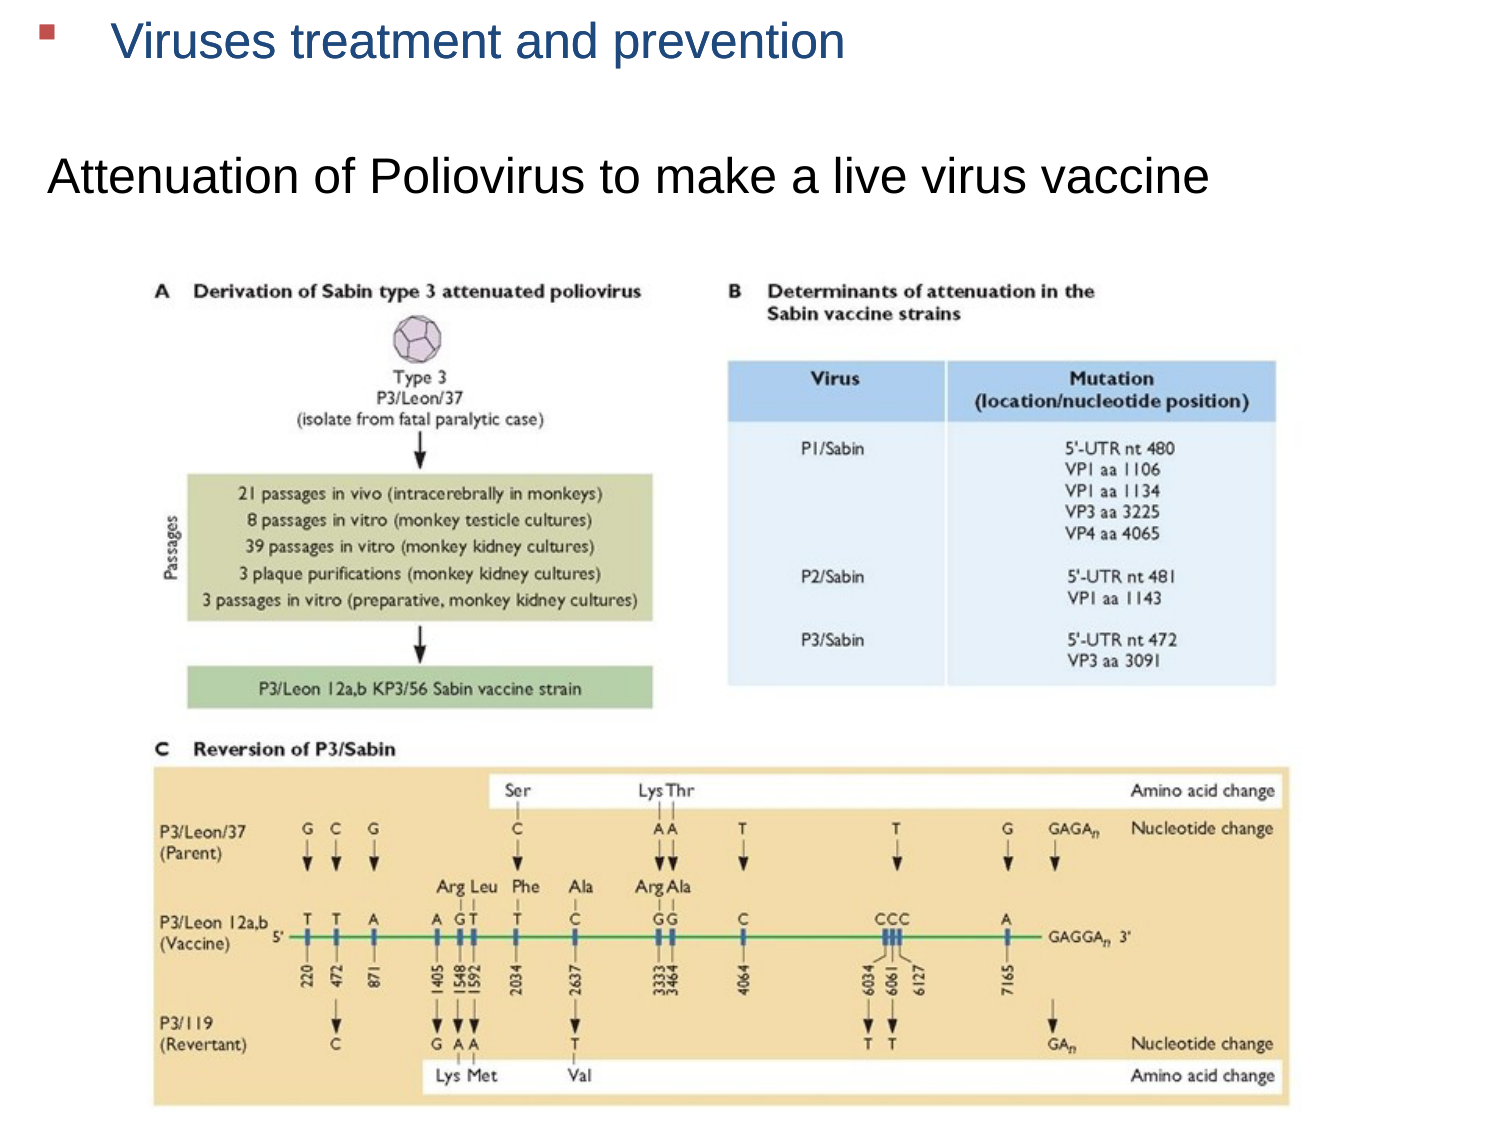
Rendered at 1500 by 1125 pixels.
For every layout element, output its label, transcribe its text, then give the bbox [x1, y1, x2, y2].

picture [145, 256, 1311, 1114]
text_box Attenuation of Poliovirus to make a live virus vaccine [32, 116, 1286, 231]
